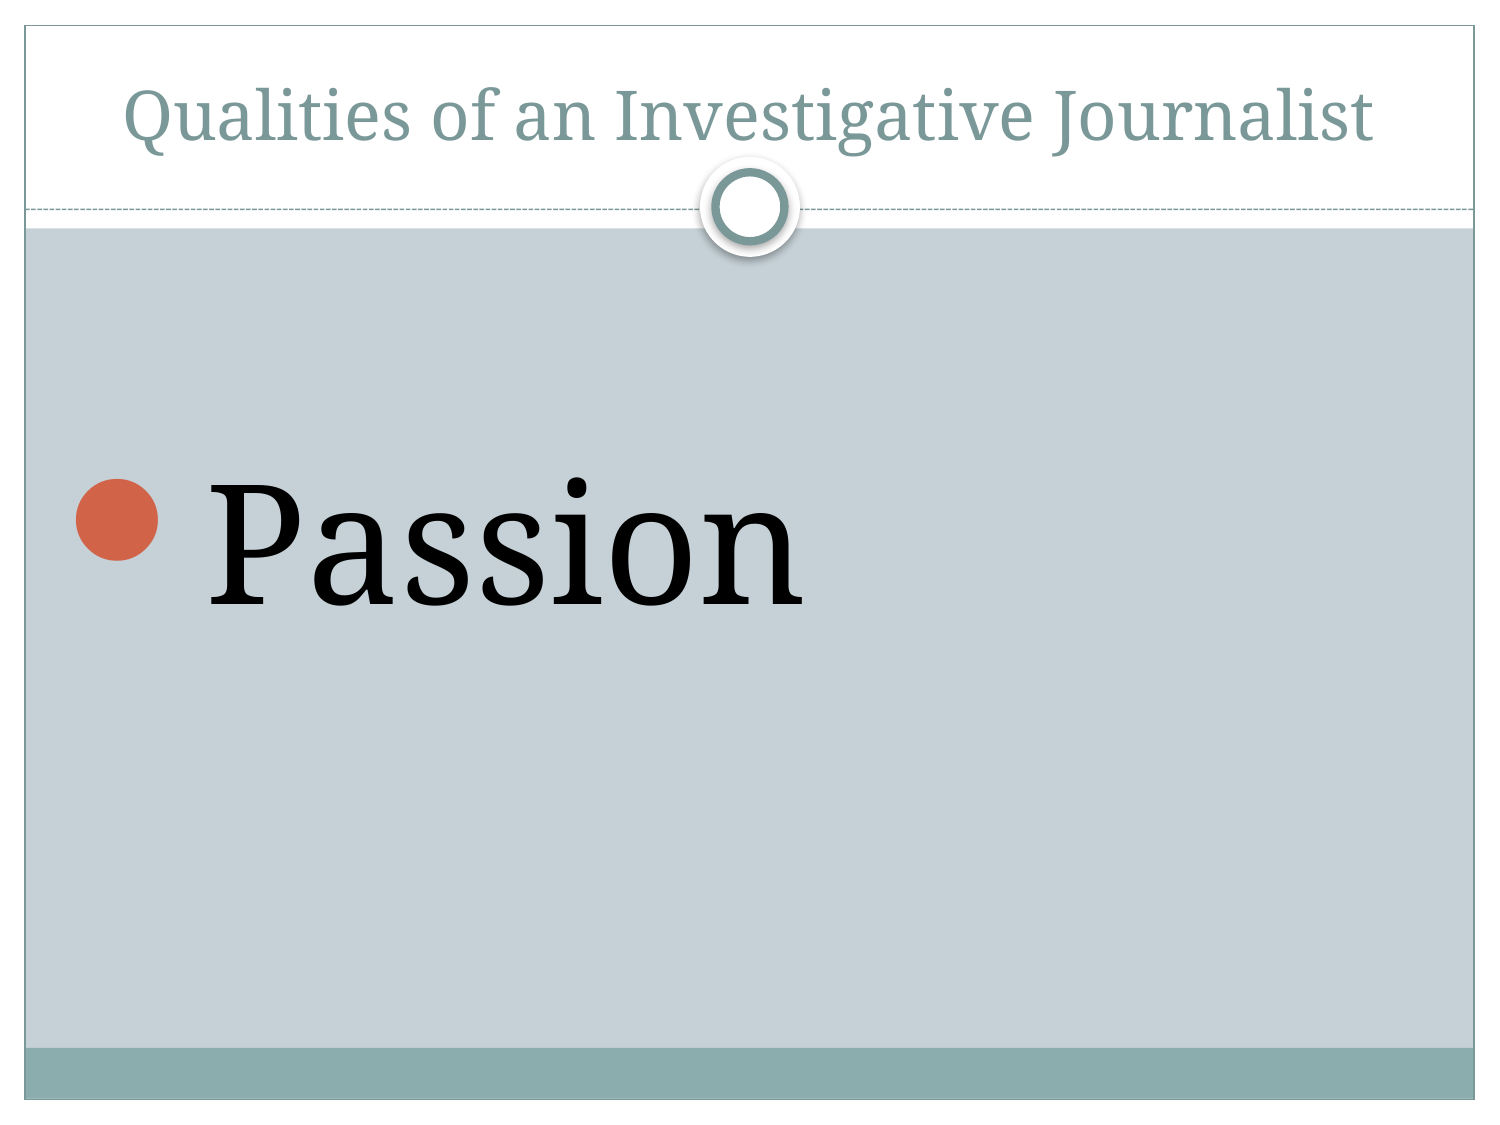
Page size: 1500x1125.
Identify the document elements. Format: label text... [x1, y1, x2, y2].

list Passion [49, 250, 1445, 1001]
title Qualities of an Investigative Journalist [49, 37, 1450, 162]
